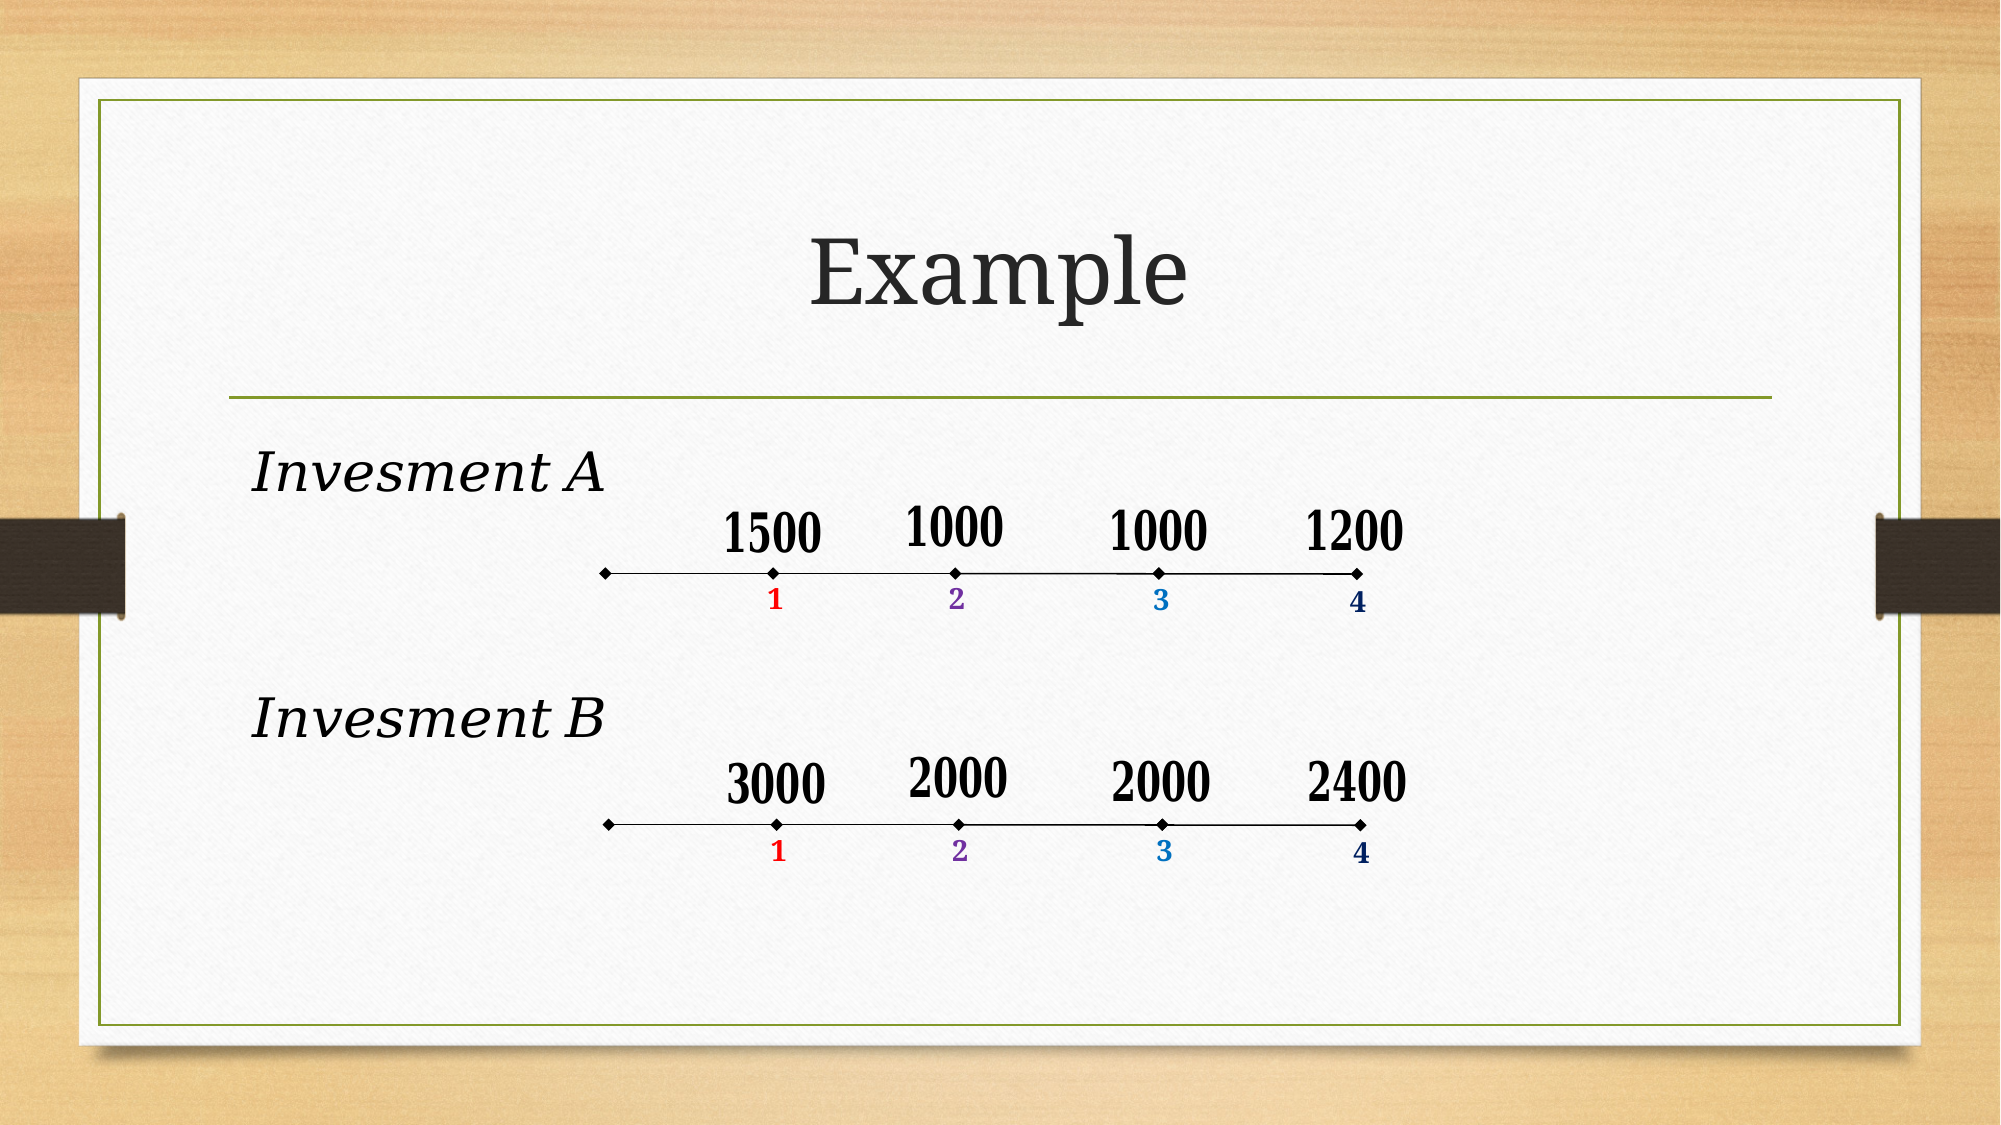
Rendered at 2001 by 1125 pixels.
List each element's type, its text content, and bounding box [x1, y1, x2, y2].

text_box 1 [752, 574, 854, 624]
text_box 4 [1335, 575, 1436, 626]
text_box 1 [755, 825, 857, 875]
title Example [212, 161, 1788, 375]
text_box 3 [1141, 826, 1255, 875]
text_box 4 [1338, 826, 1440, 877]
text_box 2 [933, 574, 1035, 624]
text_box 2 [937, 825, 1039, 875]
picture [0, 0, 2001, 1125]
text_box 3 [1138, 575, 1251, 624]
